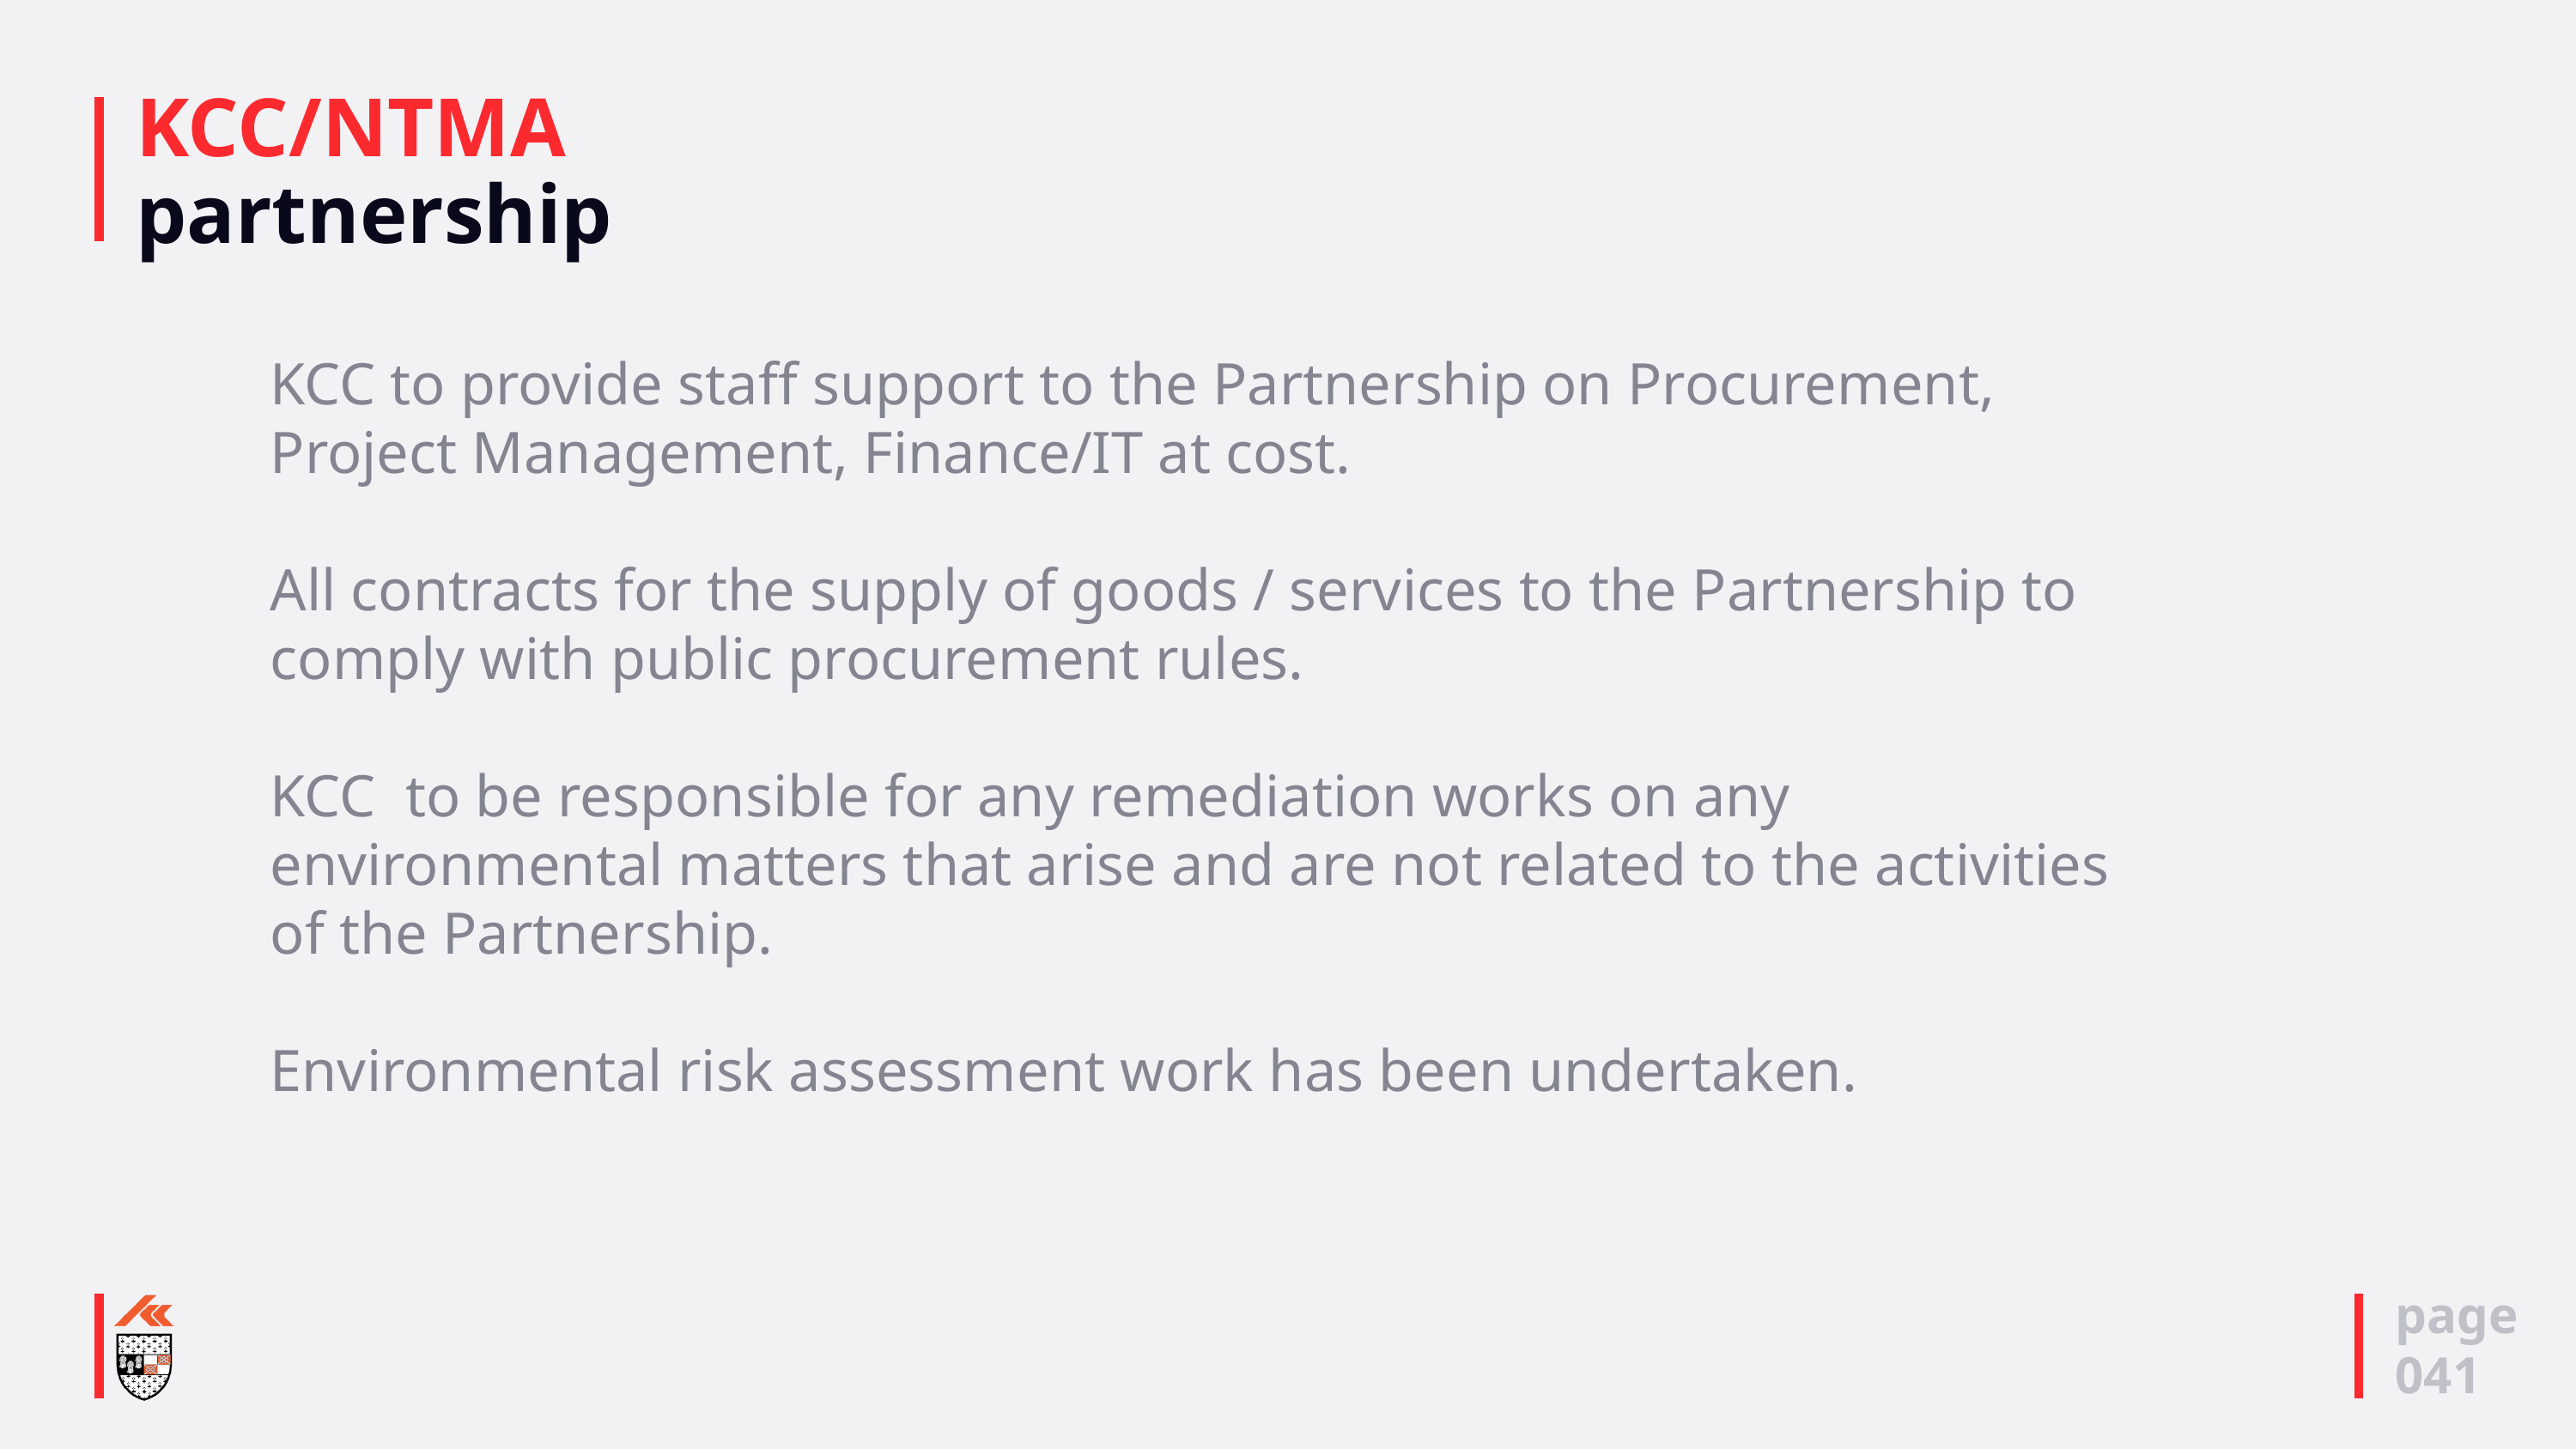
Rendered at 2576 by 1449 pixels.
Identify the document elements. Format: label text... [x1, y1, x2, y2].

text_box KCC to provide staff support to the Partnership on Procurement, Project Management, Finance/IT at cost. All contracts for the supply of goods / services to the Partnership to comply with public procurement rules. KCC to be responsible for any remediation works on any environmental matters that arise and are not related to the activities of the Partnership. Environmental risk assessment work has been undertaken. [257, 341, 2190, 1315]
slide_number page 041 [2383, 1277, 2576, 1412]
picture [107, 1293, 181, 1404]
title KCC/NTMA partnership [123, 80, 891, 270]
